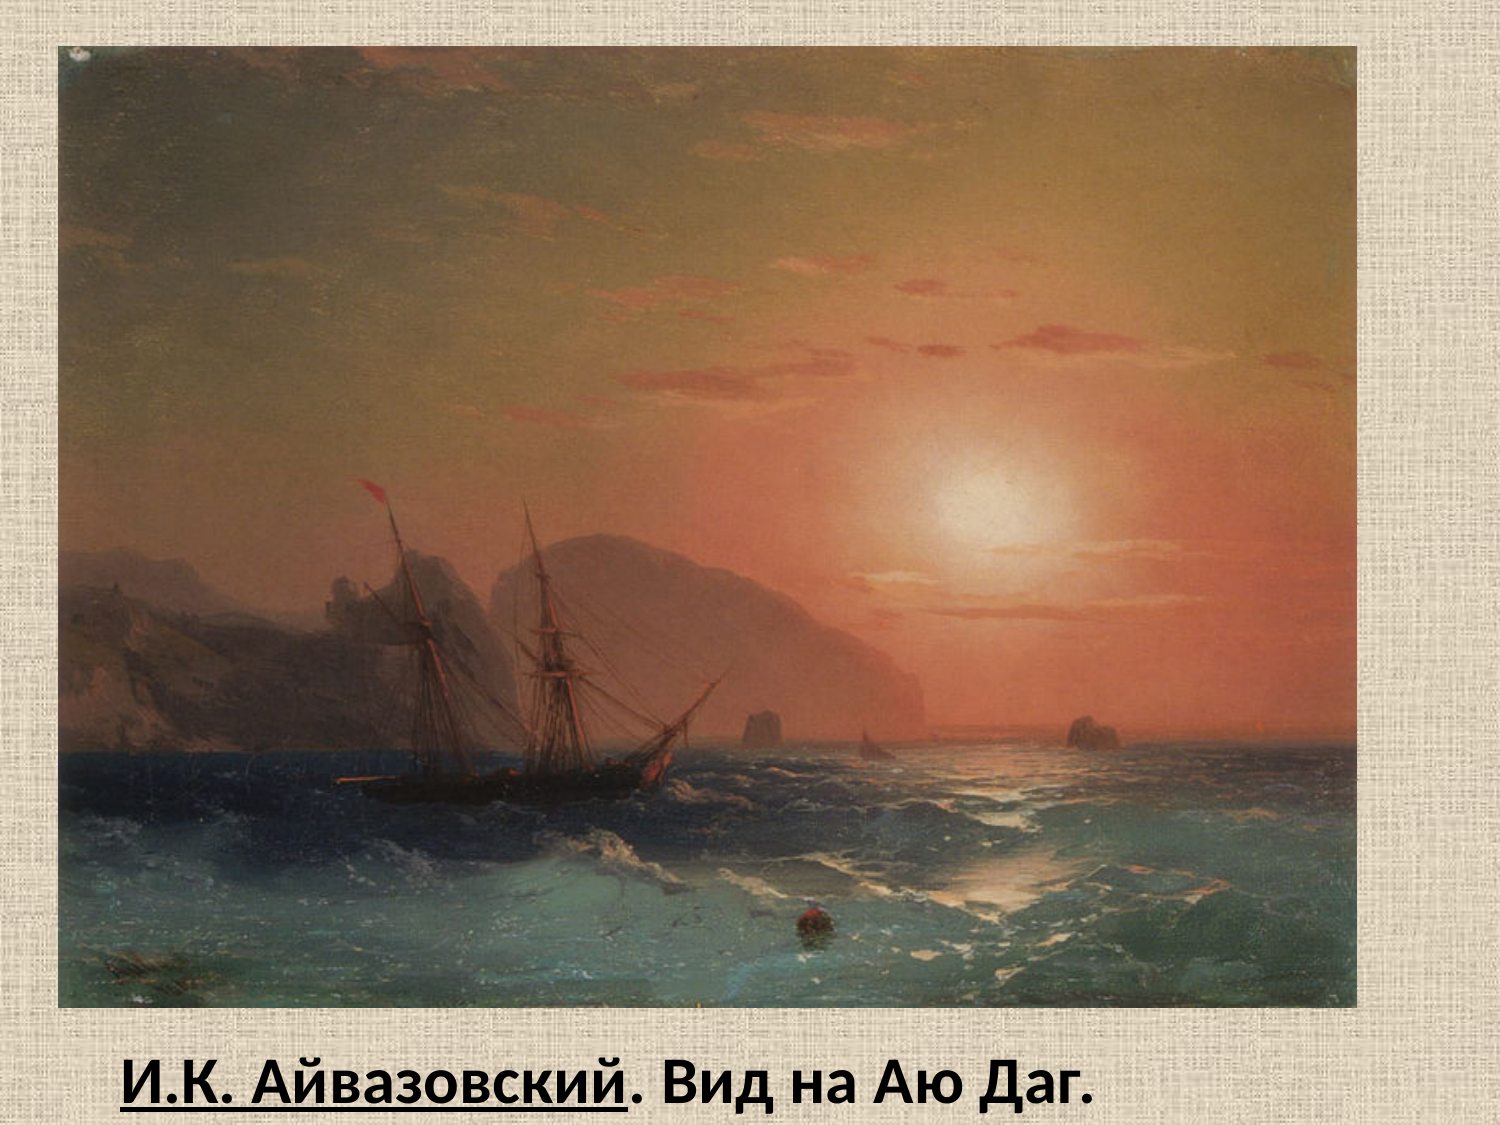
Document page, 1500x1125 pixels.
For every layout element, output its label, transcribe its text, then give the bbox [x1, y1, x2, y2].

picture [0, 0, 1500, 1125]
text_box И.К. Айвазовский. Вид на Аю Даг. [105, 1029, 1383, 1124]
